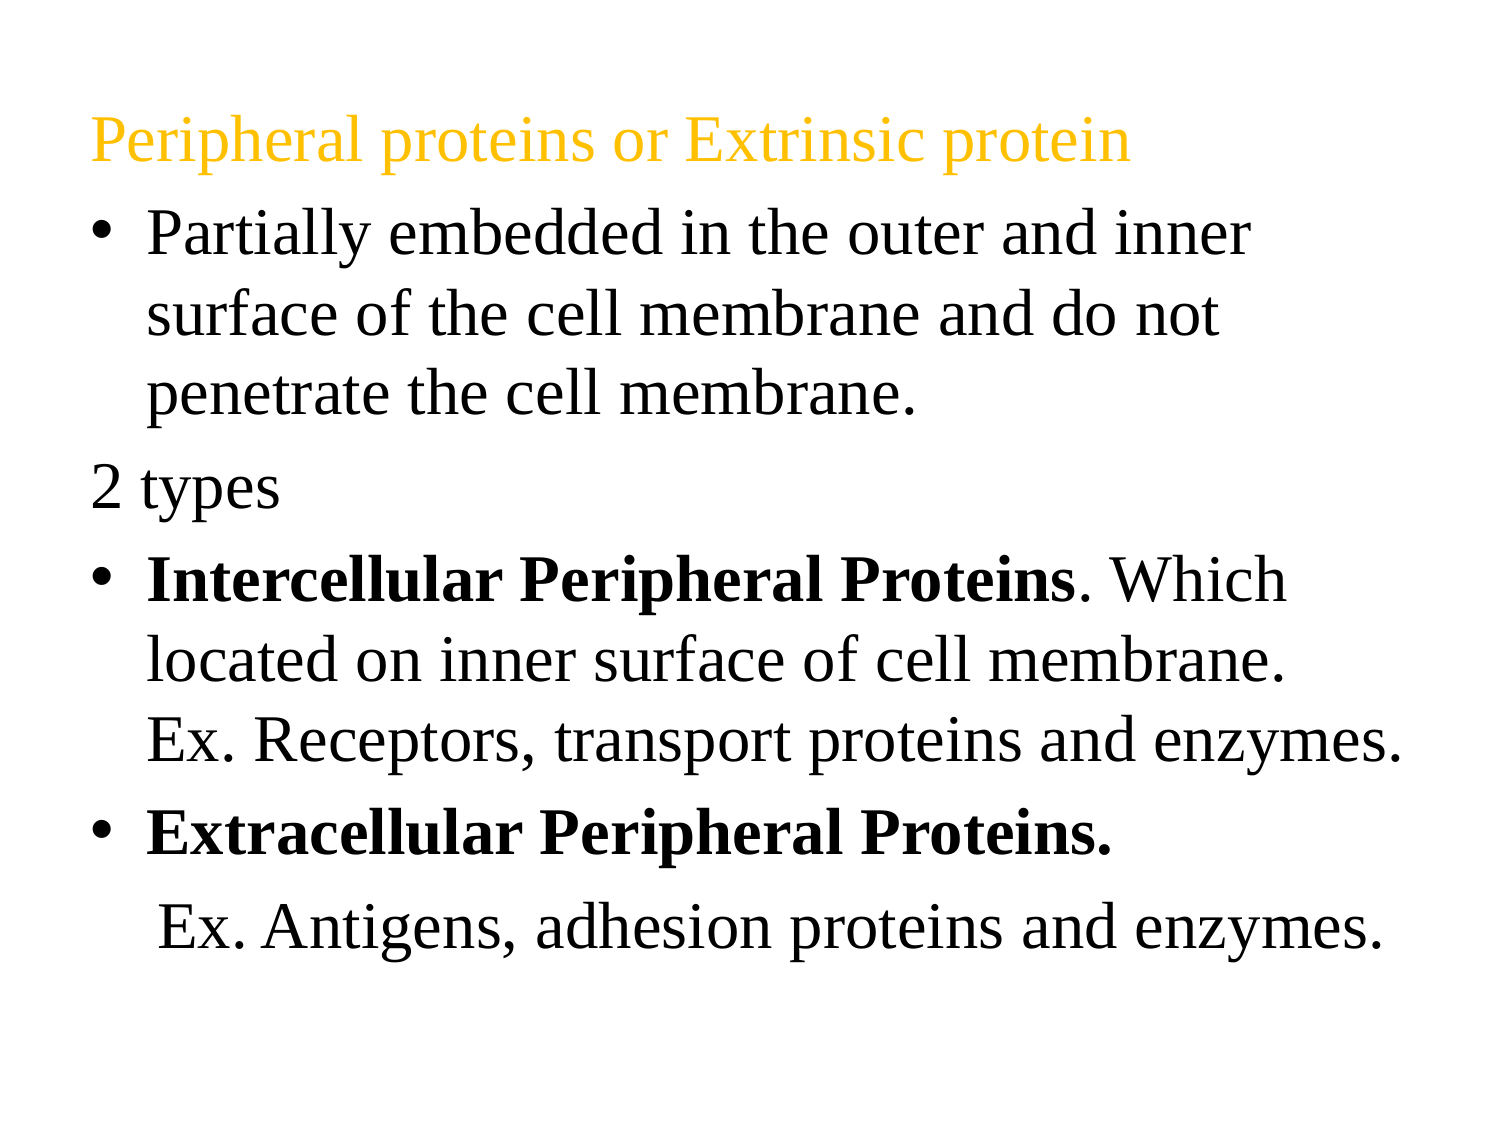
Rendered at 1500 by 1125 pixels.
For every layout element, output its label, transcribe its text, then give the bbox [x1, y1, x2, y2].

list Peripheral proteins or Extrinsic protein Partially embedded in the outer and inner surface of the cell membrane and do not penetrate the cell membrane. 2 types Intercellular Peripheral Proteins. Which located on inner surface of cell membrane. Ex. Receptors, transport proteins and enzymes. Extracellular Peripheral Proteins. Ex. Antigens, adhesion proteins and enzymes. [75, 87, 1425, 1005]
